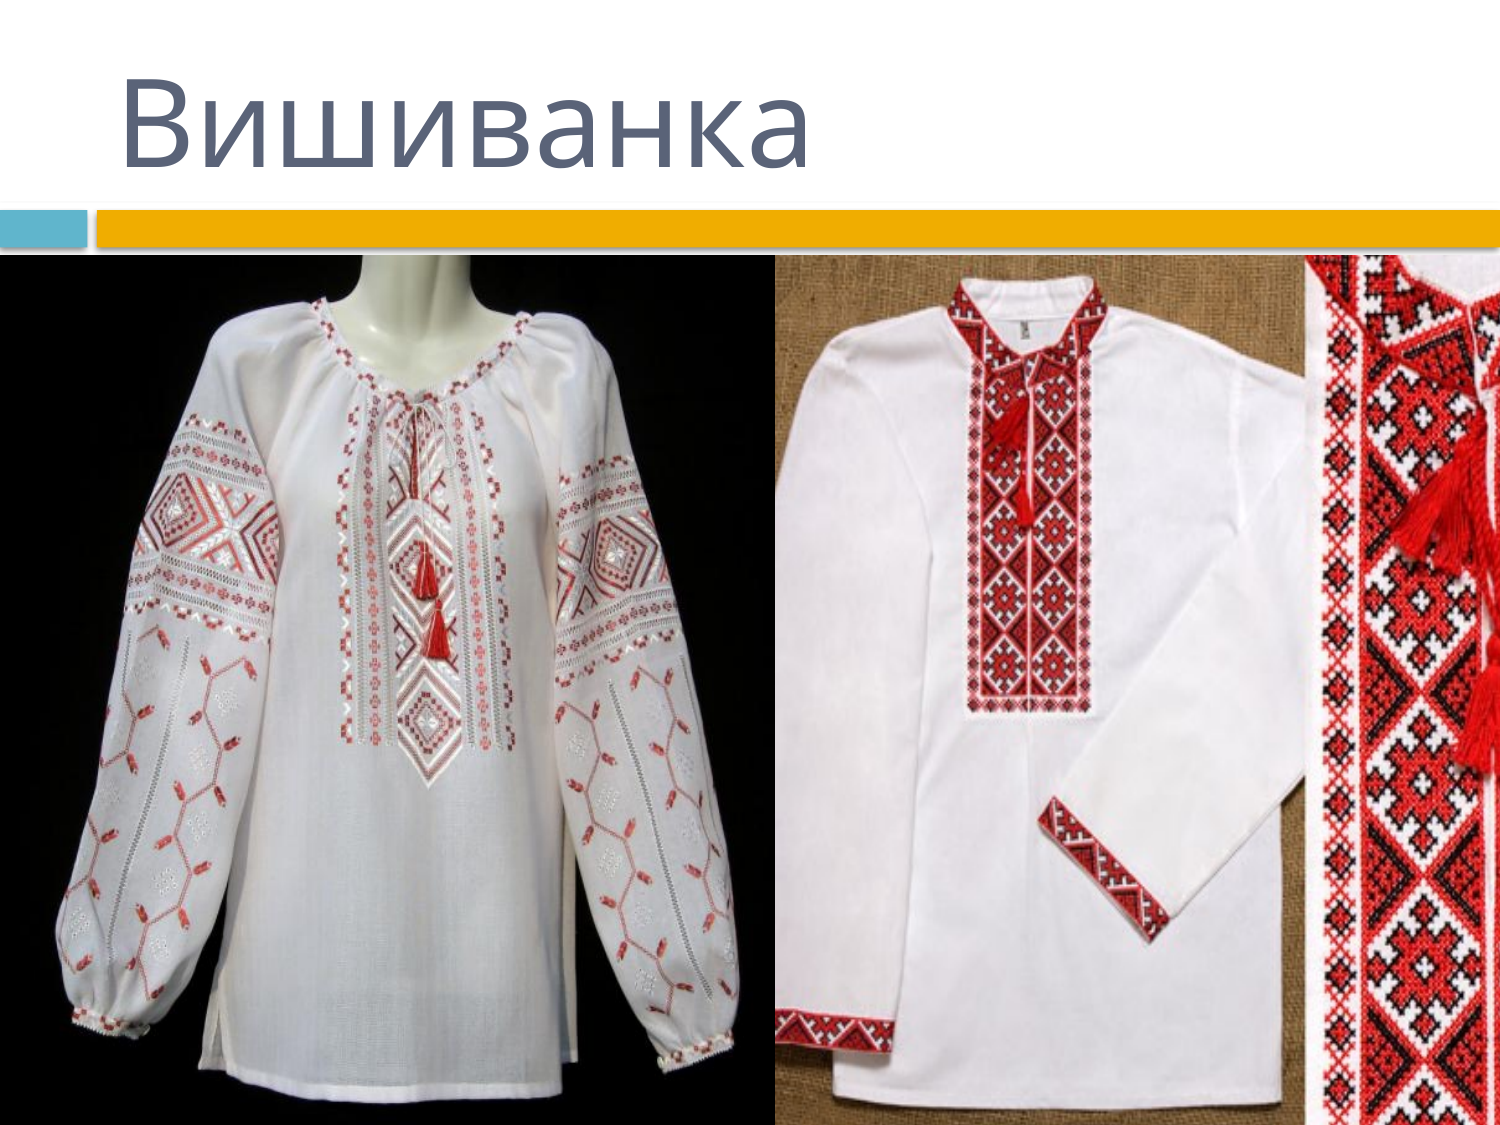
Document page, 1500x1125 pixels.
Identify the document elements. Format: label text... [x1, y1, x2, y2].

title Вишиванка [100, 37, 1438, 200]
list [776, 254, 1500, 1125]
picture [0, 254, 776, 1125]
